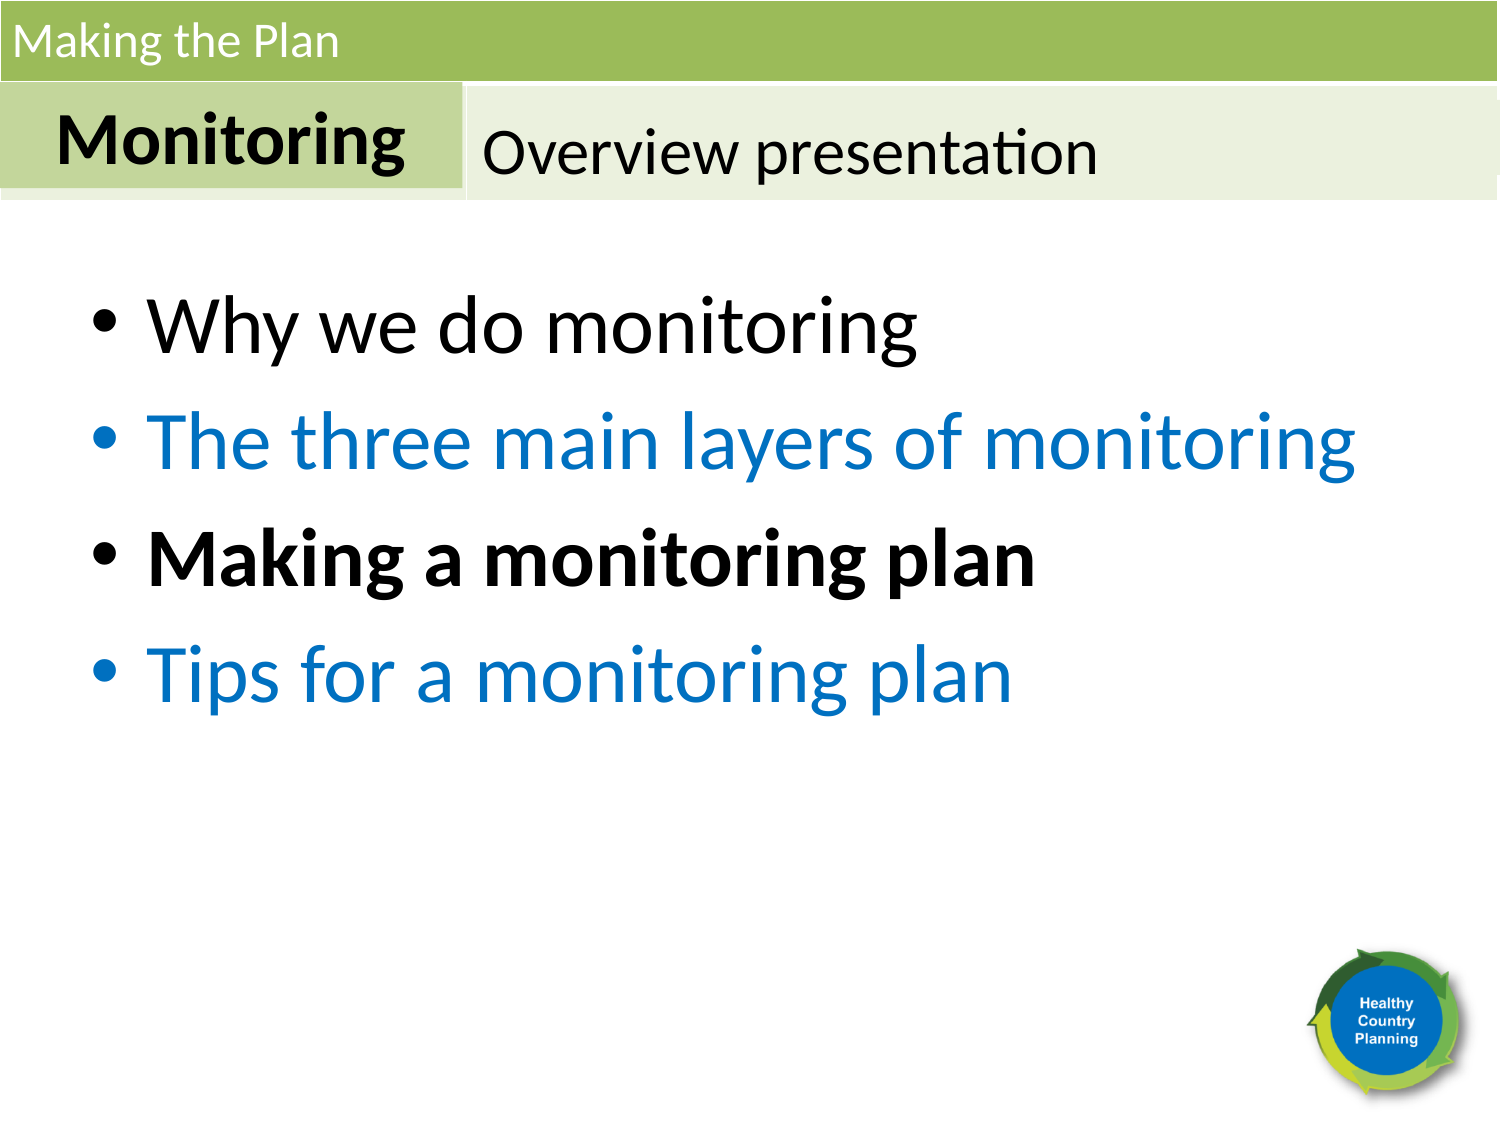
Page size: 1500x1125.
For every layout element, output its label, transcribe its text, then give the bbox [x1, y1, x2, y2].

picture [1287, 937, 1498, 1125]
list Making the Plan [0, 0, 1494, 76]
list Why we do monitoring The three main layers of monitoring Making a monitoring plan Tips for a monitoring plan [75, 262, 1425, 1005]
list Monitoring [0, 82, 463, 189]
list Overview presentation [467, 99, 1500, 175]
